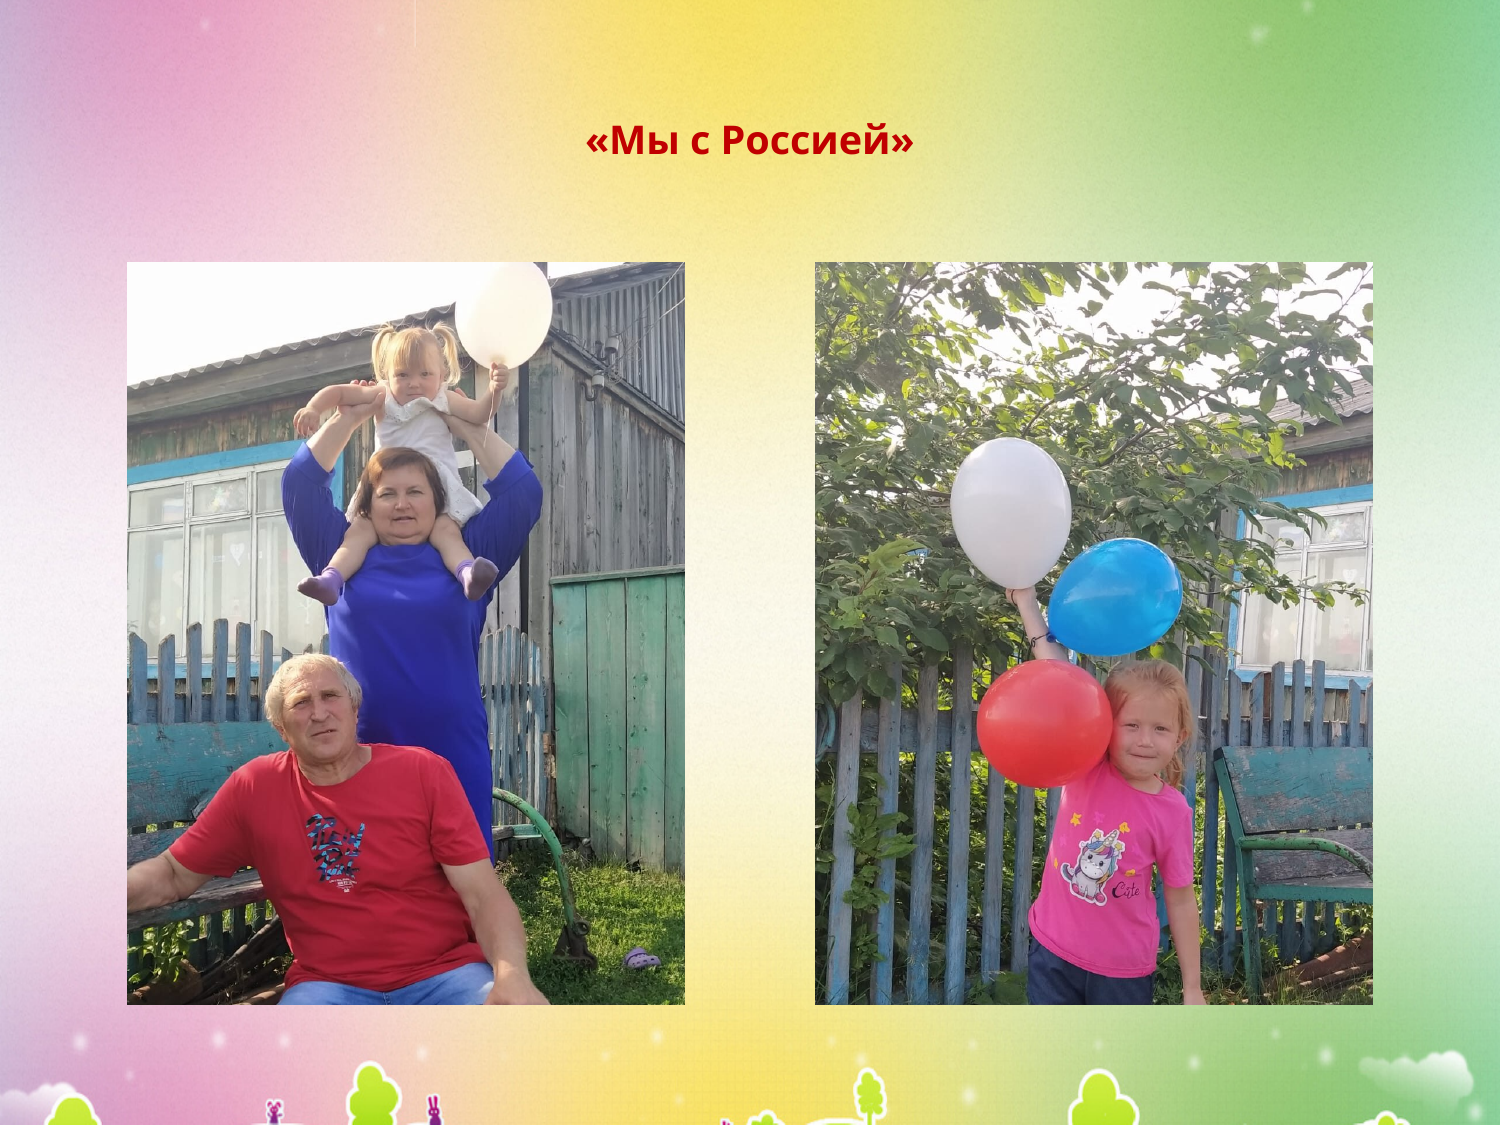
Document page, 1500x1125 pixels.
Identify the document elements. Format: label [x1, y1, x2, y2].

list [815, 262, 1373, 1006]
picture [0, 0, 1500, 1125]
list [127, 262, 685, 1006]
